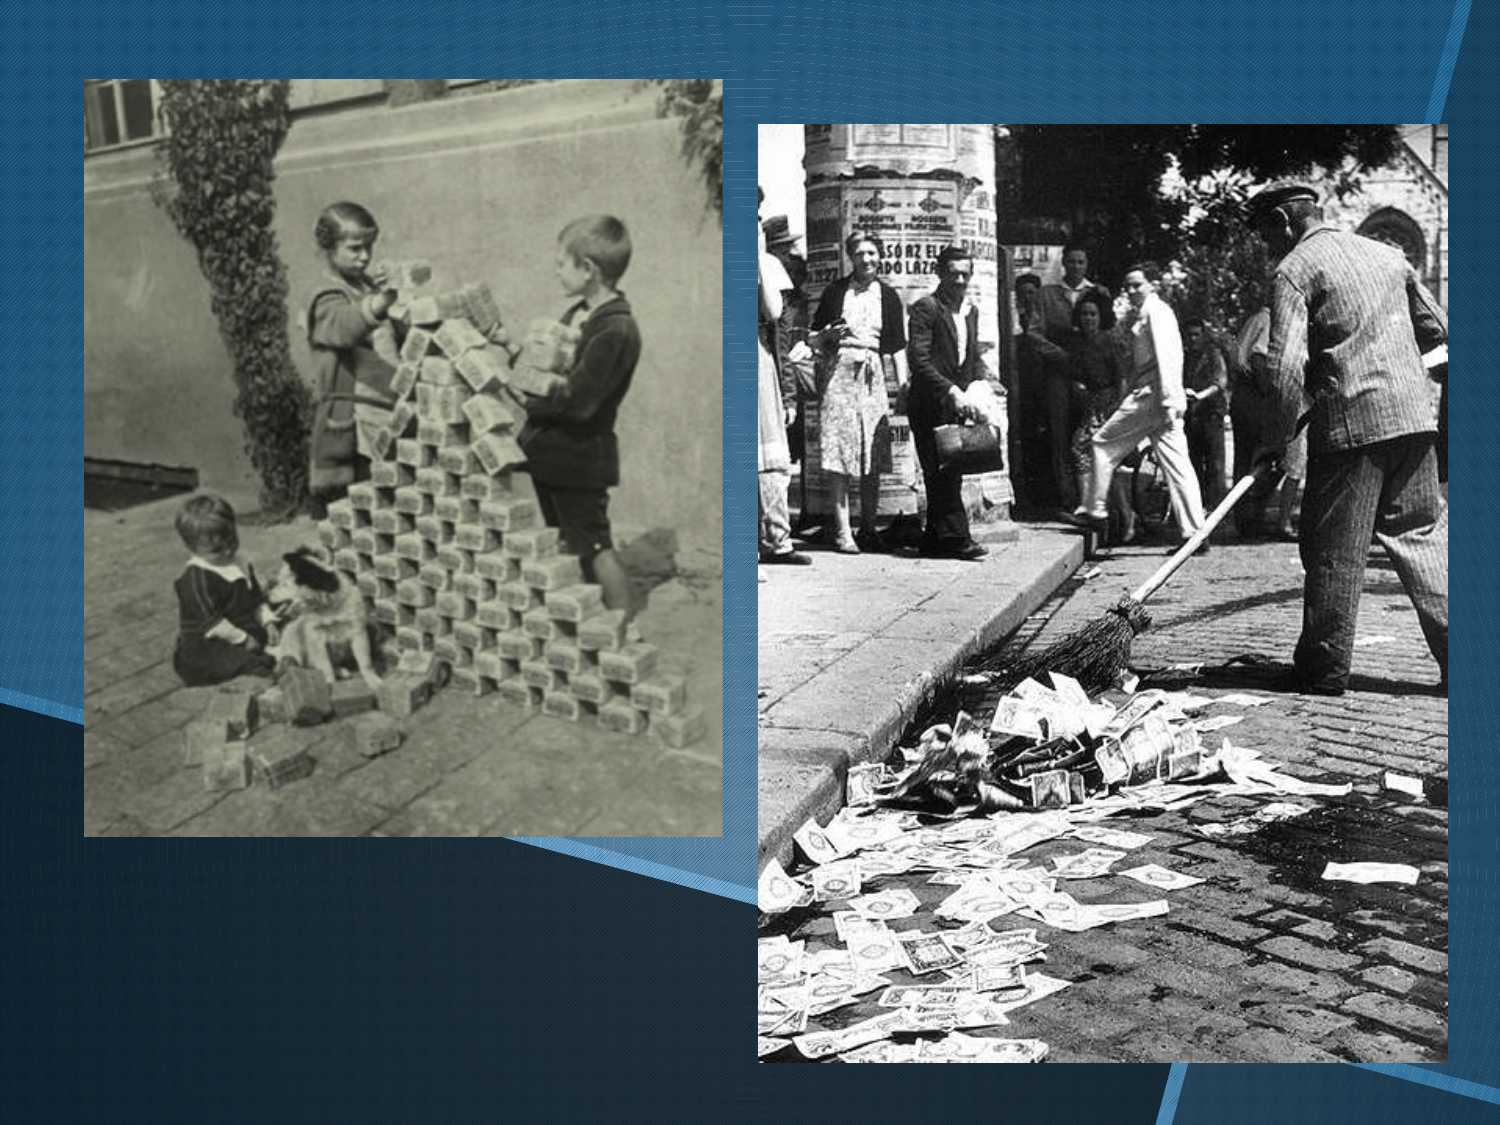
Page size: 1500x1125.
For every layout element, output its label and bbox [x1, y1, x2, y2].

picture [83, 79, 724, 837]
picture [757, 124, 1448, 1063]
